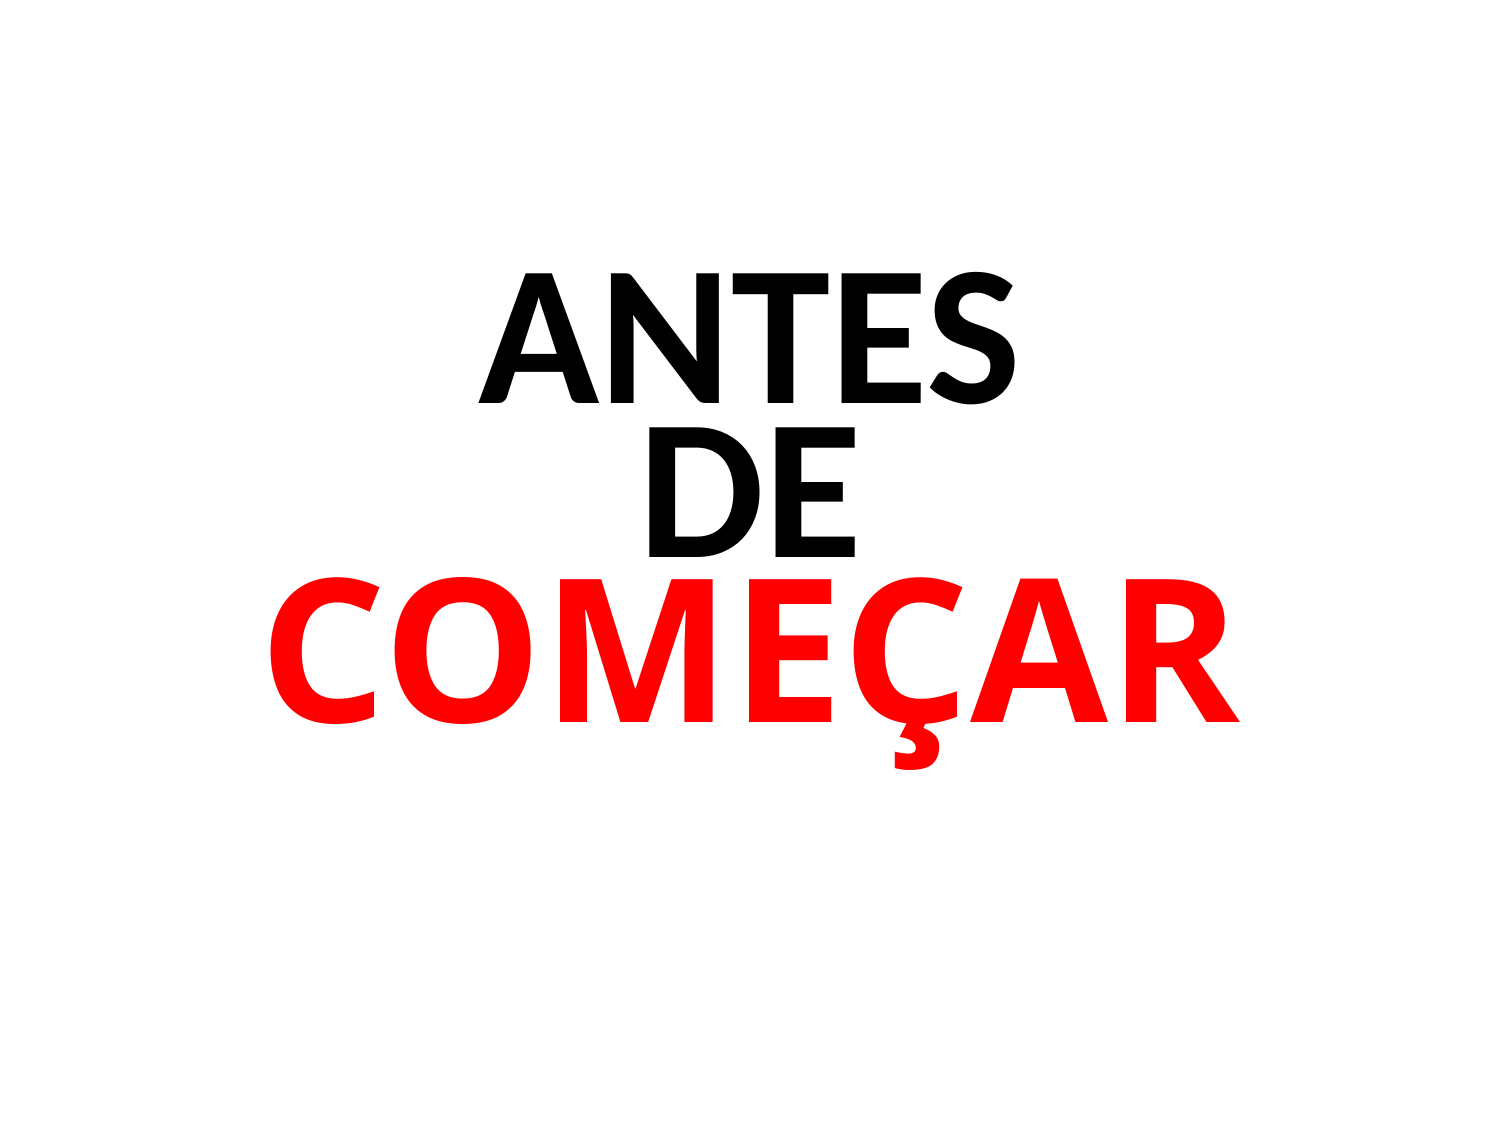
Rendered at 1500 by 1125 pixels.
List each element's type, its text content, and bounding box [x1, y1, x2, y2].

text_box ANTES [0, 196, 1500, 349]
text_box COMEÇAR [0, 515, 1500, 770]
text_box DE [0, 349, 1500, 515]
